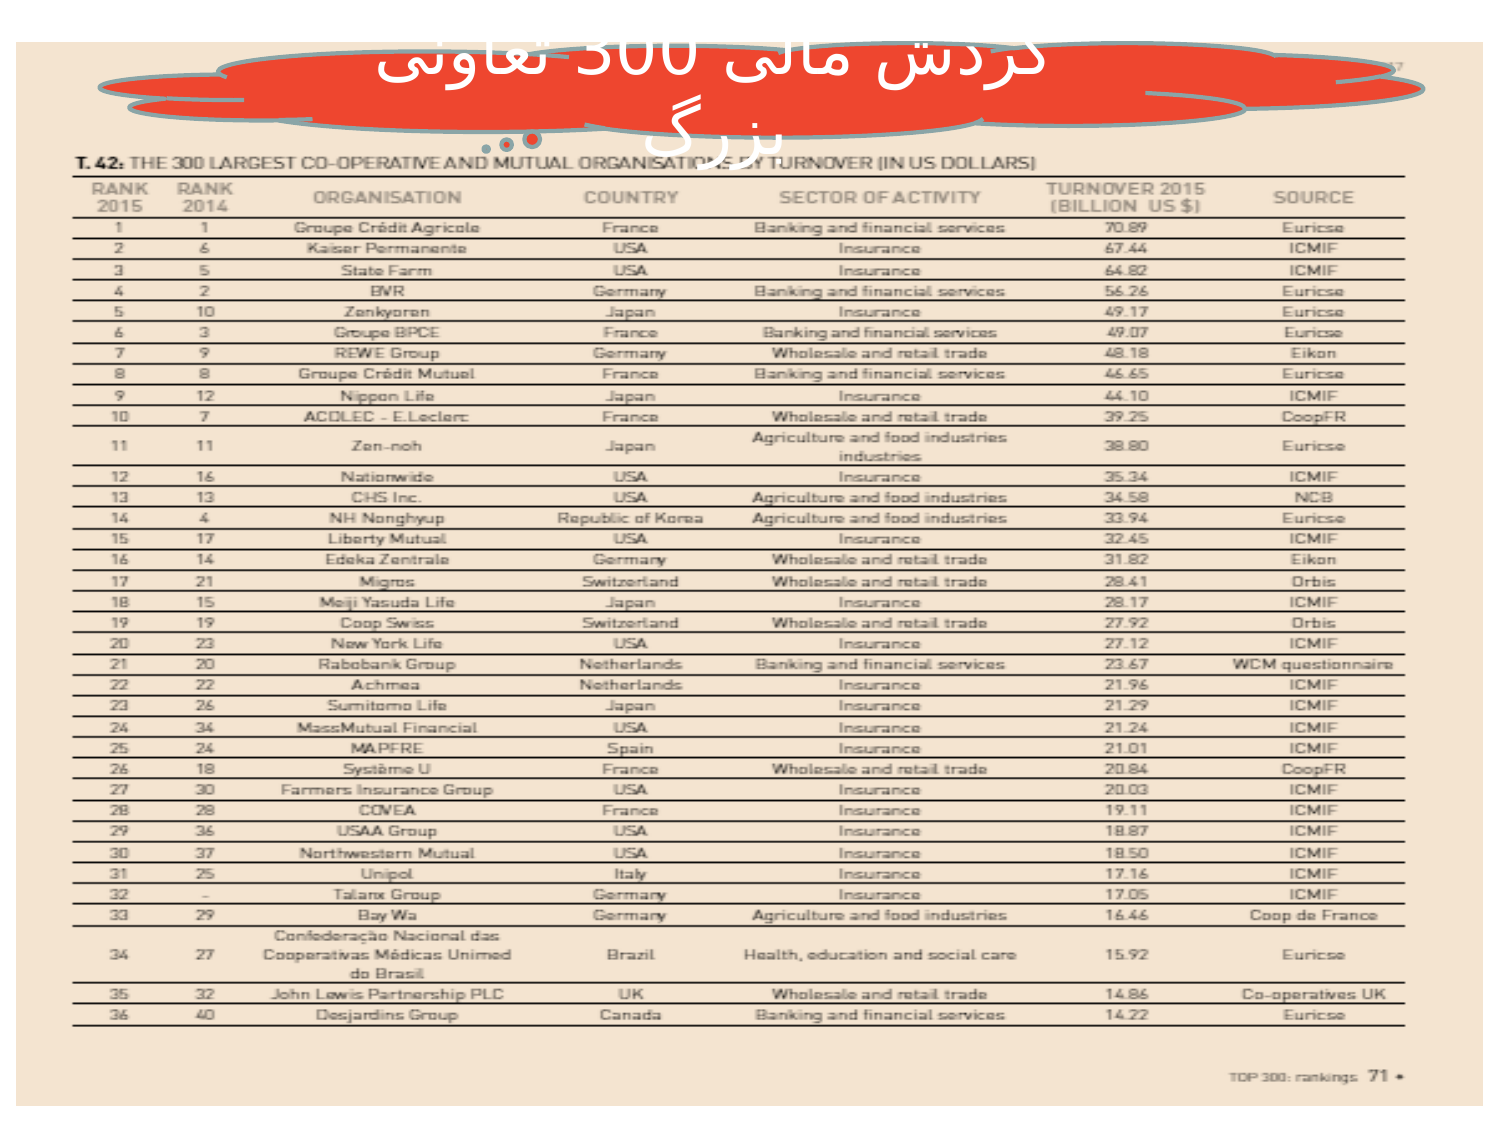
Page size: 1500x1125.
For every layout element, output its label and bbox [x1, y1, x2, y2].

list [16, 42, 1483, 1106]
